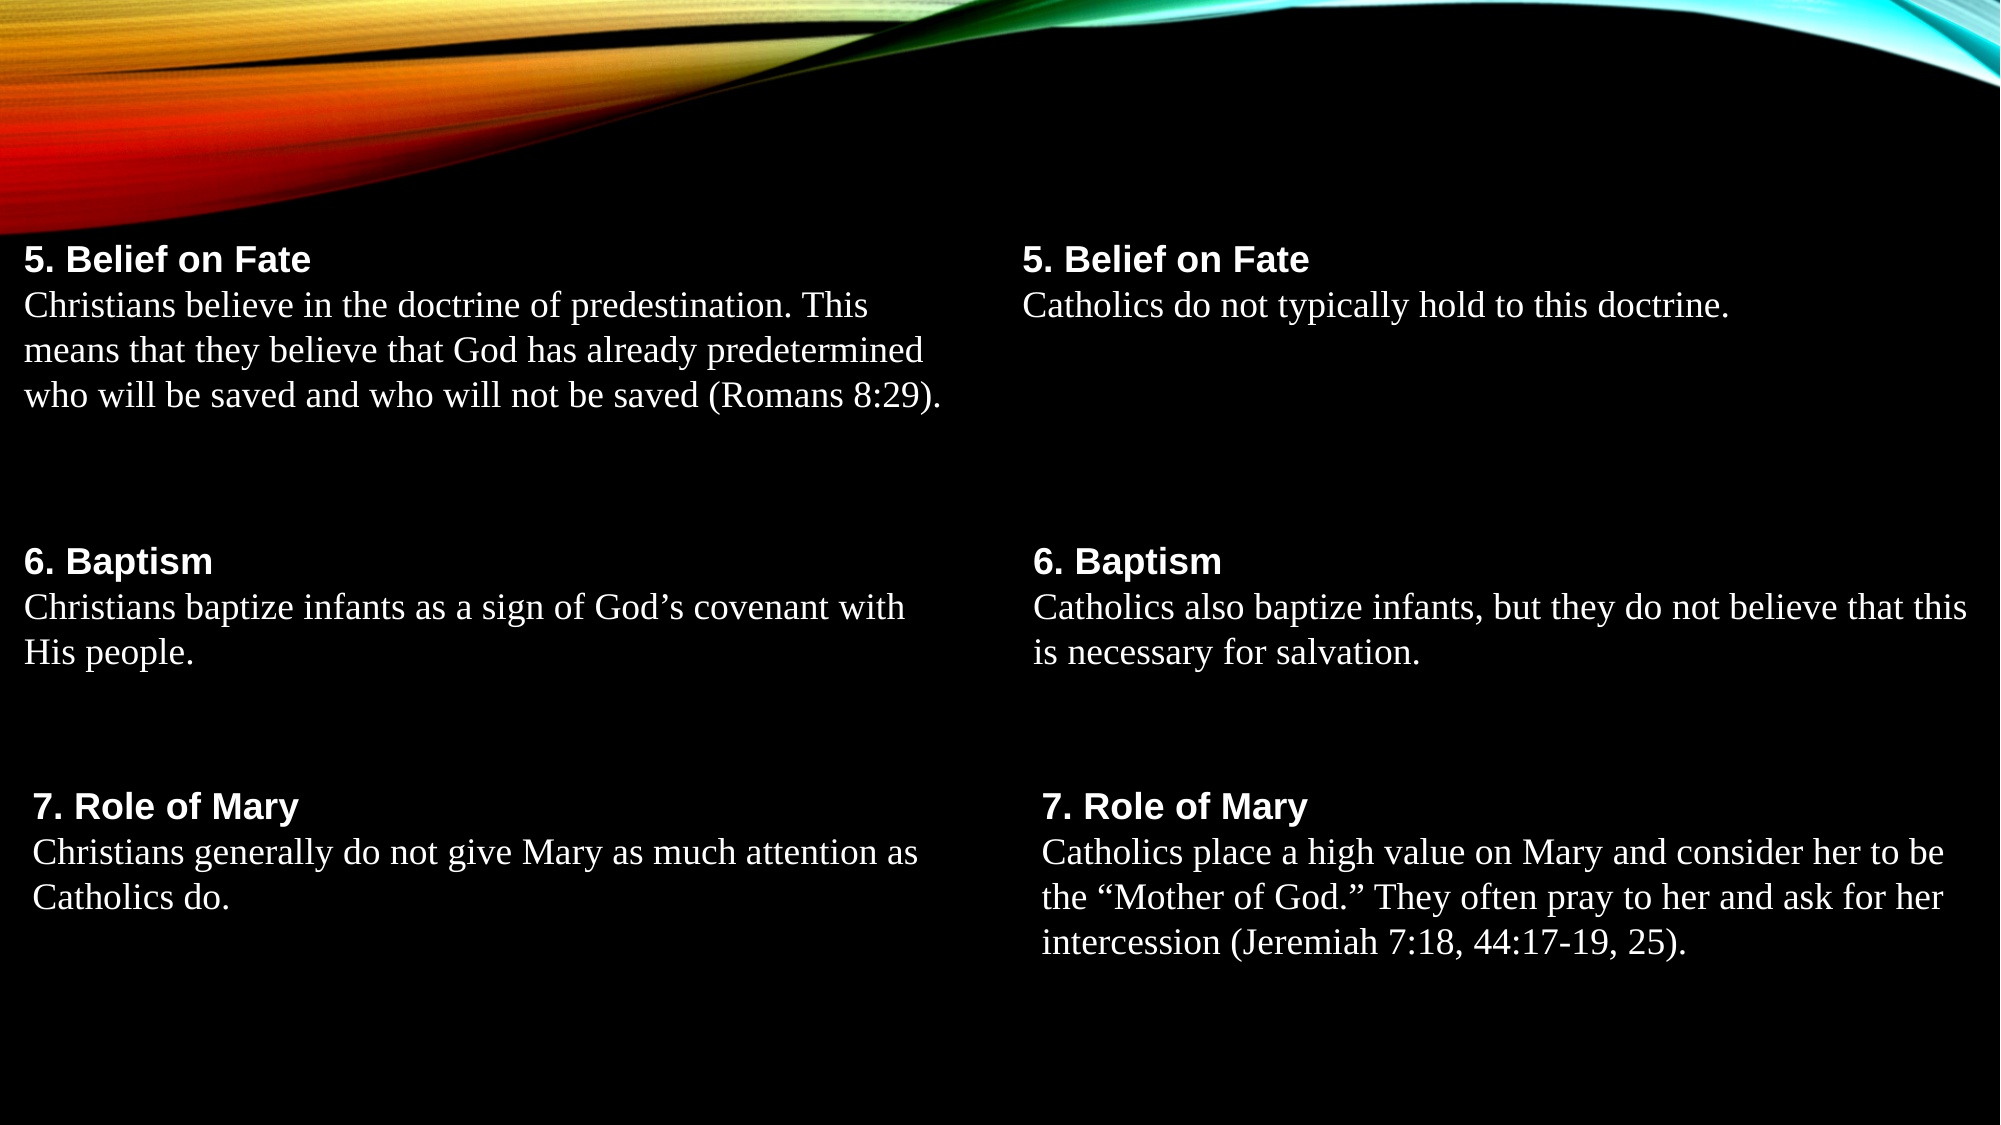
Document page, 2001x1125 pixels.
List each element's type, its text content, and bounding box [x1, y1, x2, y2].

text_box 5. Belief on Fate Catholics do not typically hold to this doctrine. [1007, 227, 1983, 333]
text_box 7. Role of Mary Christians generally do not give Mary as much attention as Catholics do. [17, 774, 982, 925]
text_box 6. Baptism Christians baptize infants as a sign of God’s covenant with His people. [9, 529, 982, 680]
text_box 7. Role of Mary Catholics place a high value on Mary and consider her to be the “Mother of God.” They often pray to her and ask for her intercession (Jeremiah 7:18, 44:17-19, 25). [1026, 774, 1983, 970]
picture [0, 0, 2000, 237]
text_box 6. Baptism Catholics also baptize infants, but they do not believe that this is necessary for salvation. [1018, 529, 1991, 680]
text_box 5. Belief on Fate Christians believe in the doctrine of predestination. This means that they believe that God has already predetermined who will be saved and who will not be saved (Romans 8:29). [9, 227, 973, 423]
